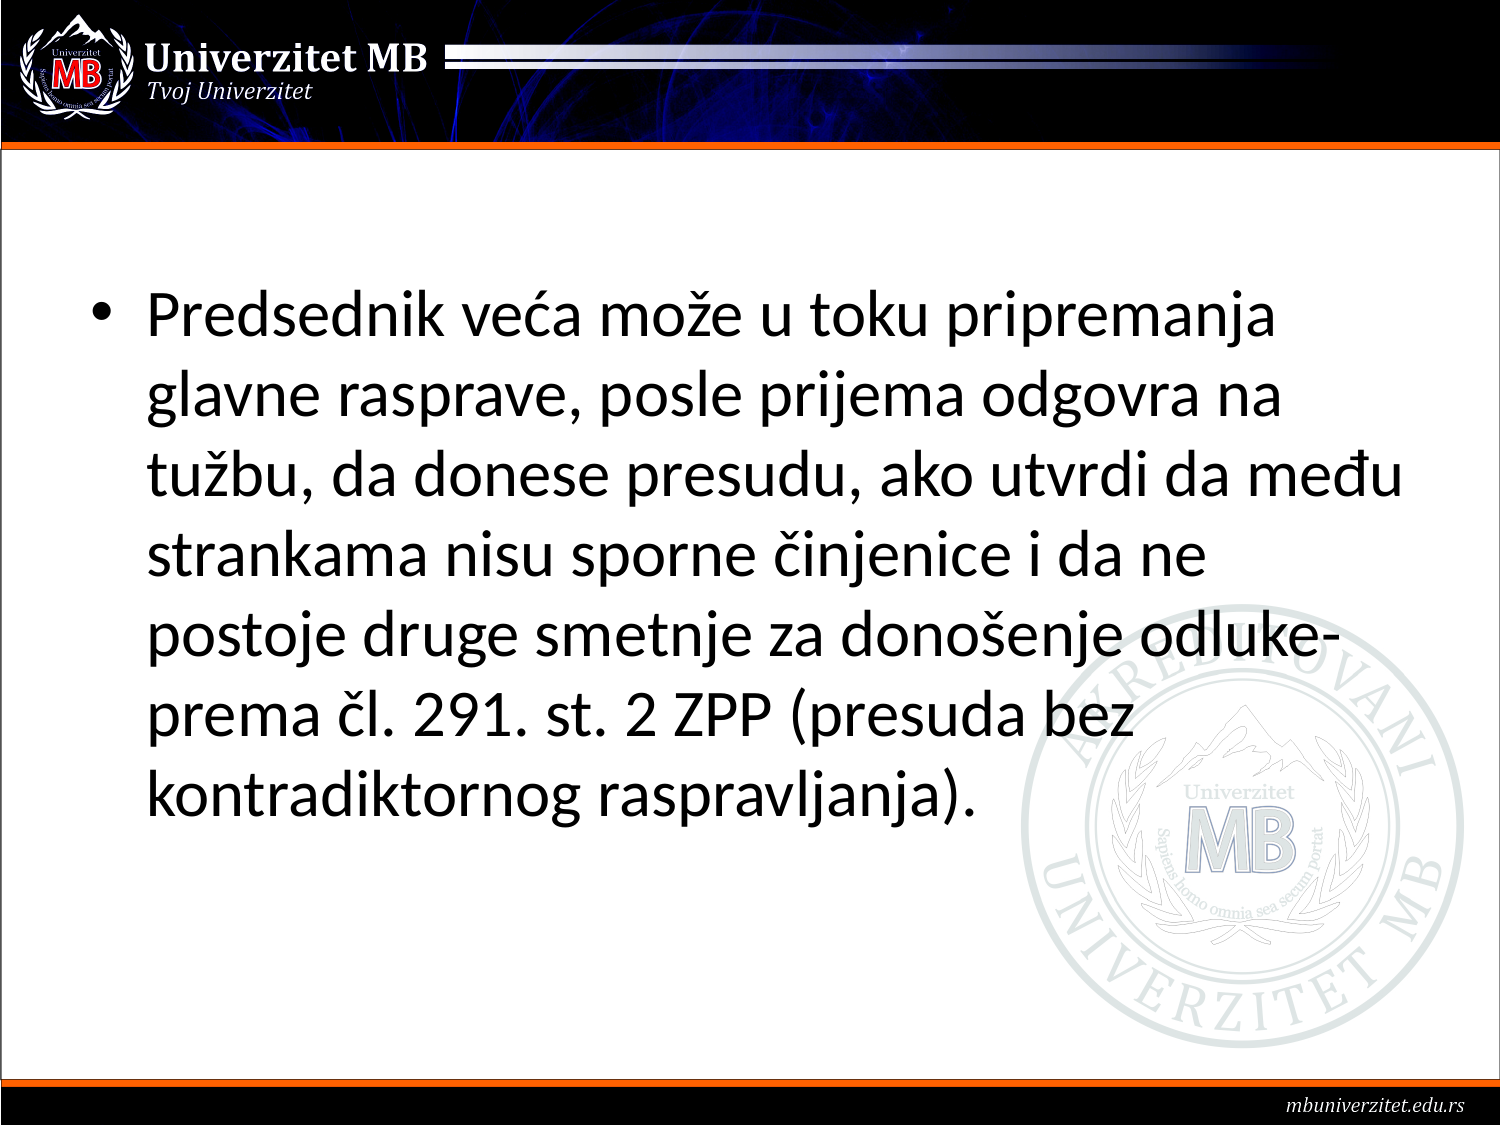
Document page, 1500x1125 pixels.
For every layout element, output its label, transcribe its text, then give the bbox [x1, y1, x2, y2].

list Predsednik veća može u toku pripremanja glavne rasprave, posle prijema odgovra na tužbu, da donese presudu, ako utvrdi da među strankama nisu sporne činjenice i da ne postoje druge smetnje za donošenje odluke-prema čl. 291. st. 2 ZPP (presuda bez kontradiktornog raspravljanja). [75, 262, 1425, 1005]
picture [0, 0, 1500, 1125]
